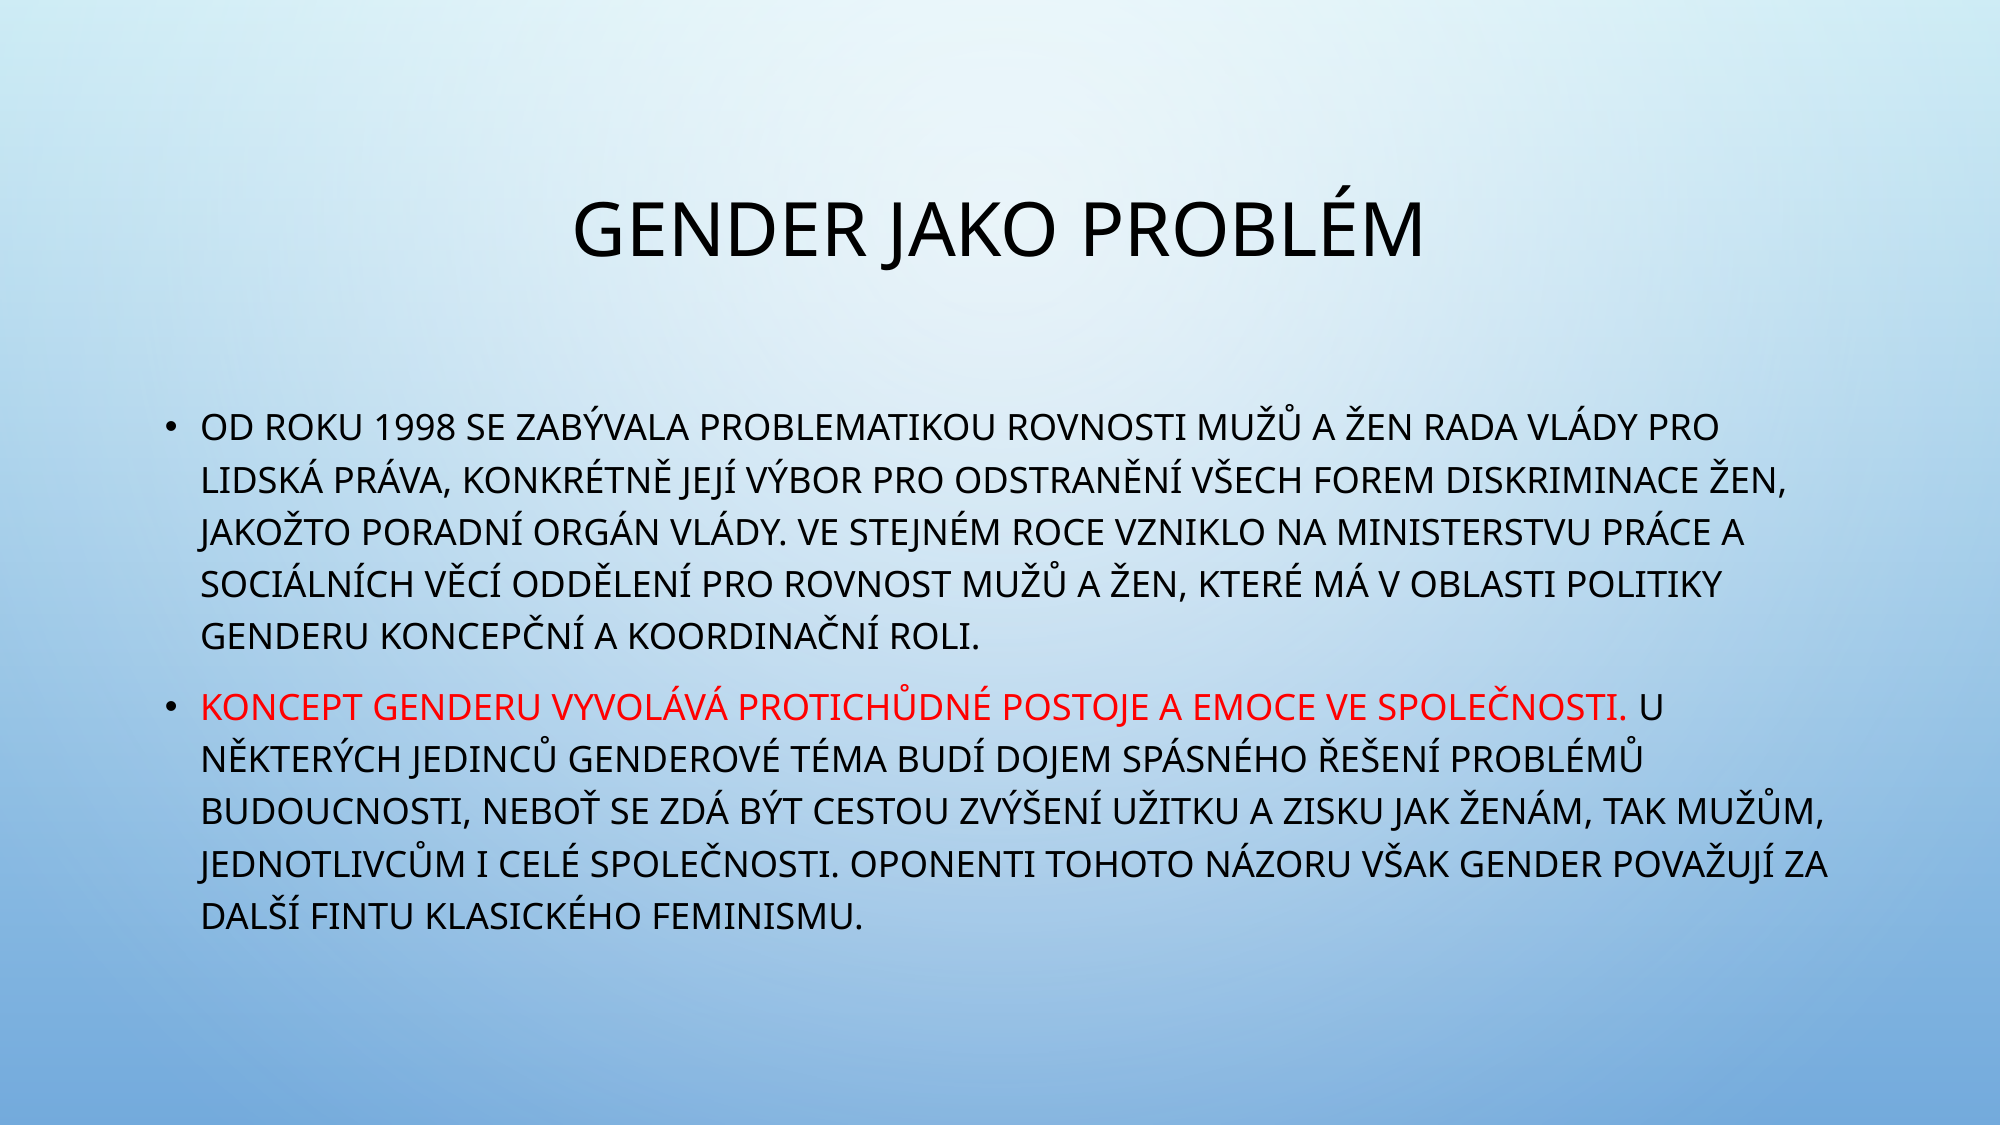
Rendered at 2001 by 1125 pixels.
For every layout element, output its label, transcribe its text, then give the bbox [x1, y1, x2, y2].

list Od roku 1998 se zabývala problematikou rovnosti mužů a žen Rada vlády pro lidská práva, konkrétně její Výbor pro odstranění všech forem diskriminace žen, jakožto poradní orgán vlády. Ve stejném roce vzniklo na Ministerstvu práce a sociálních věcí oddělení pro rovnost mužů a žen, které má v oblasti politiky genderu koncepční a koordinační roli. Koncept genderu vyvolává protichůdné postoje a emoce ve společnosti. U některých jedinců genderové téma budí dojem spásného řešení problémů budoucnosti, neboť se zdá být cestou zvýšení užitku a zisku jak ženám, tak mužům, jednotlivcům i celé společnosti. Oponenti tohoto názoru však gender považují za další fintu klasického feminismu. [149, 388, 1851, 950]
title GENDER JAKO PROBLÉM [149, 101, 1851, 364]
